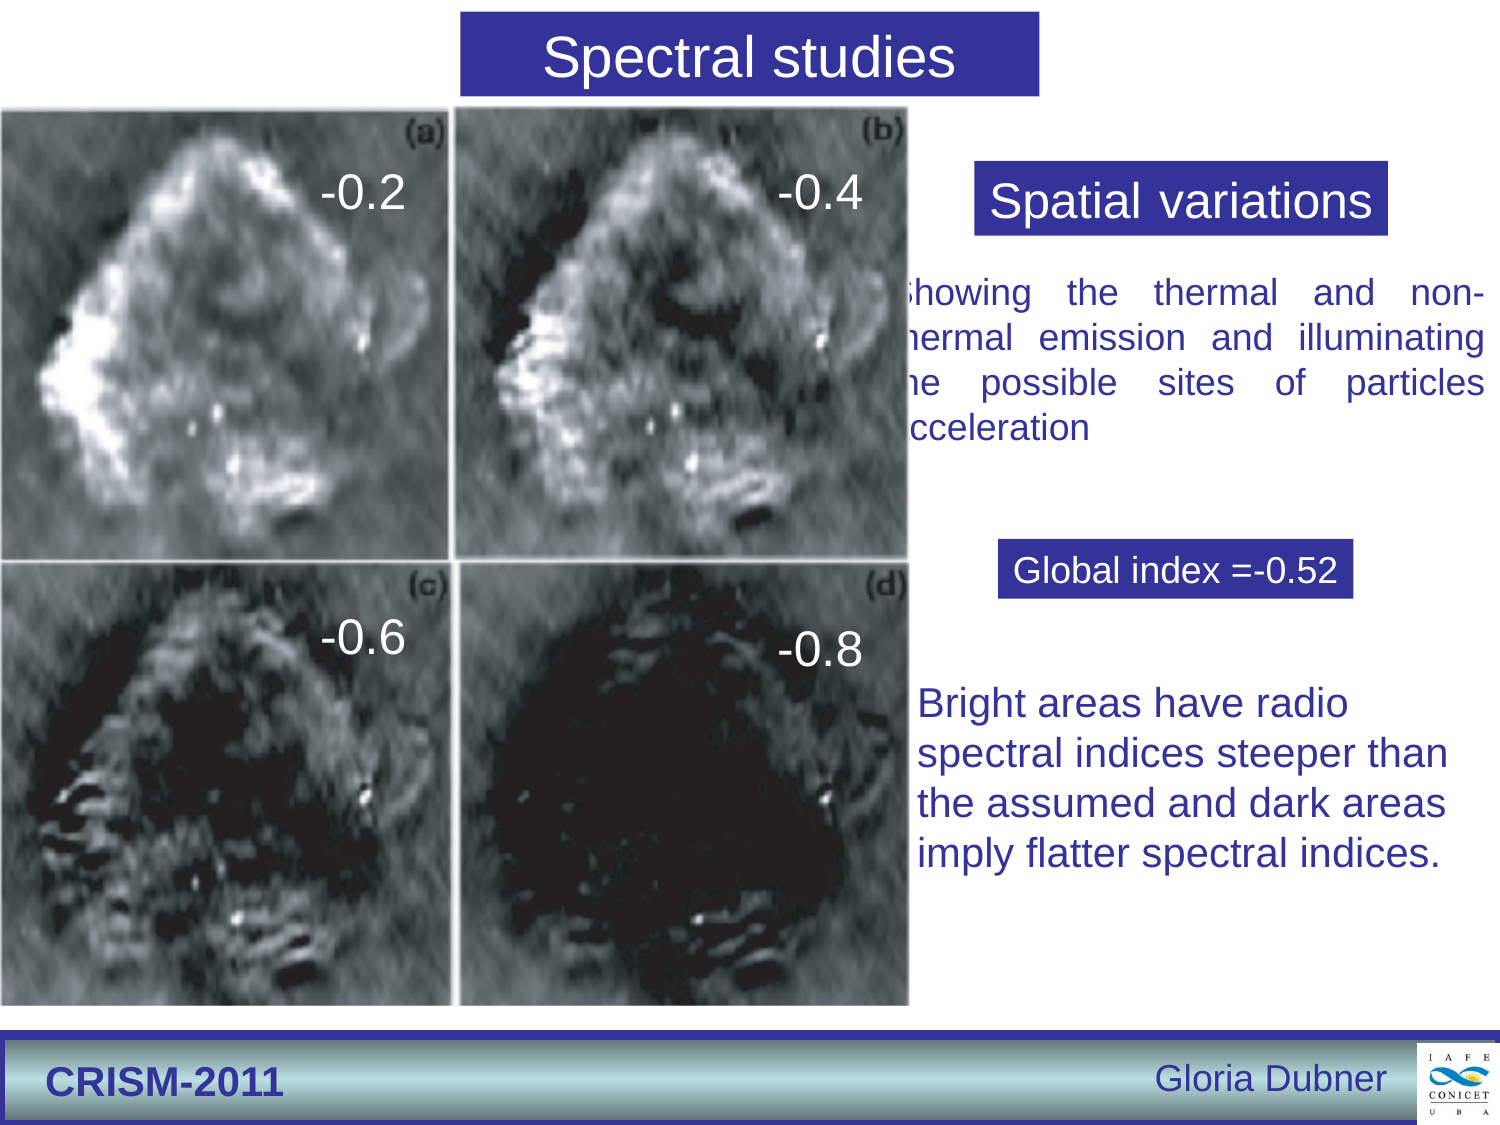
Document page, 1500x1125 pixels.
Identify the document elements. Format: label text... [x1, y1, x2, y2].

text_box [913, 160, 1500, 457]
text_box Bright areas have radio spectral indices steeper than the assumed and dark areas imply flatter spectral indices. [913, 667, 1500, 883]
picture [0, 105, 910, 1006]
text_box Spectral studies [460, 11, 1040, 97]
text_box Global index =-0.52 [998, 538, 1354, 599]
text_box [0, 1034, 1500, 1125]
